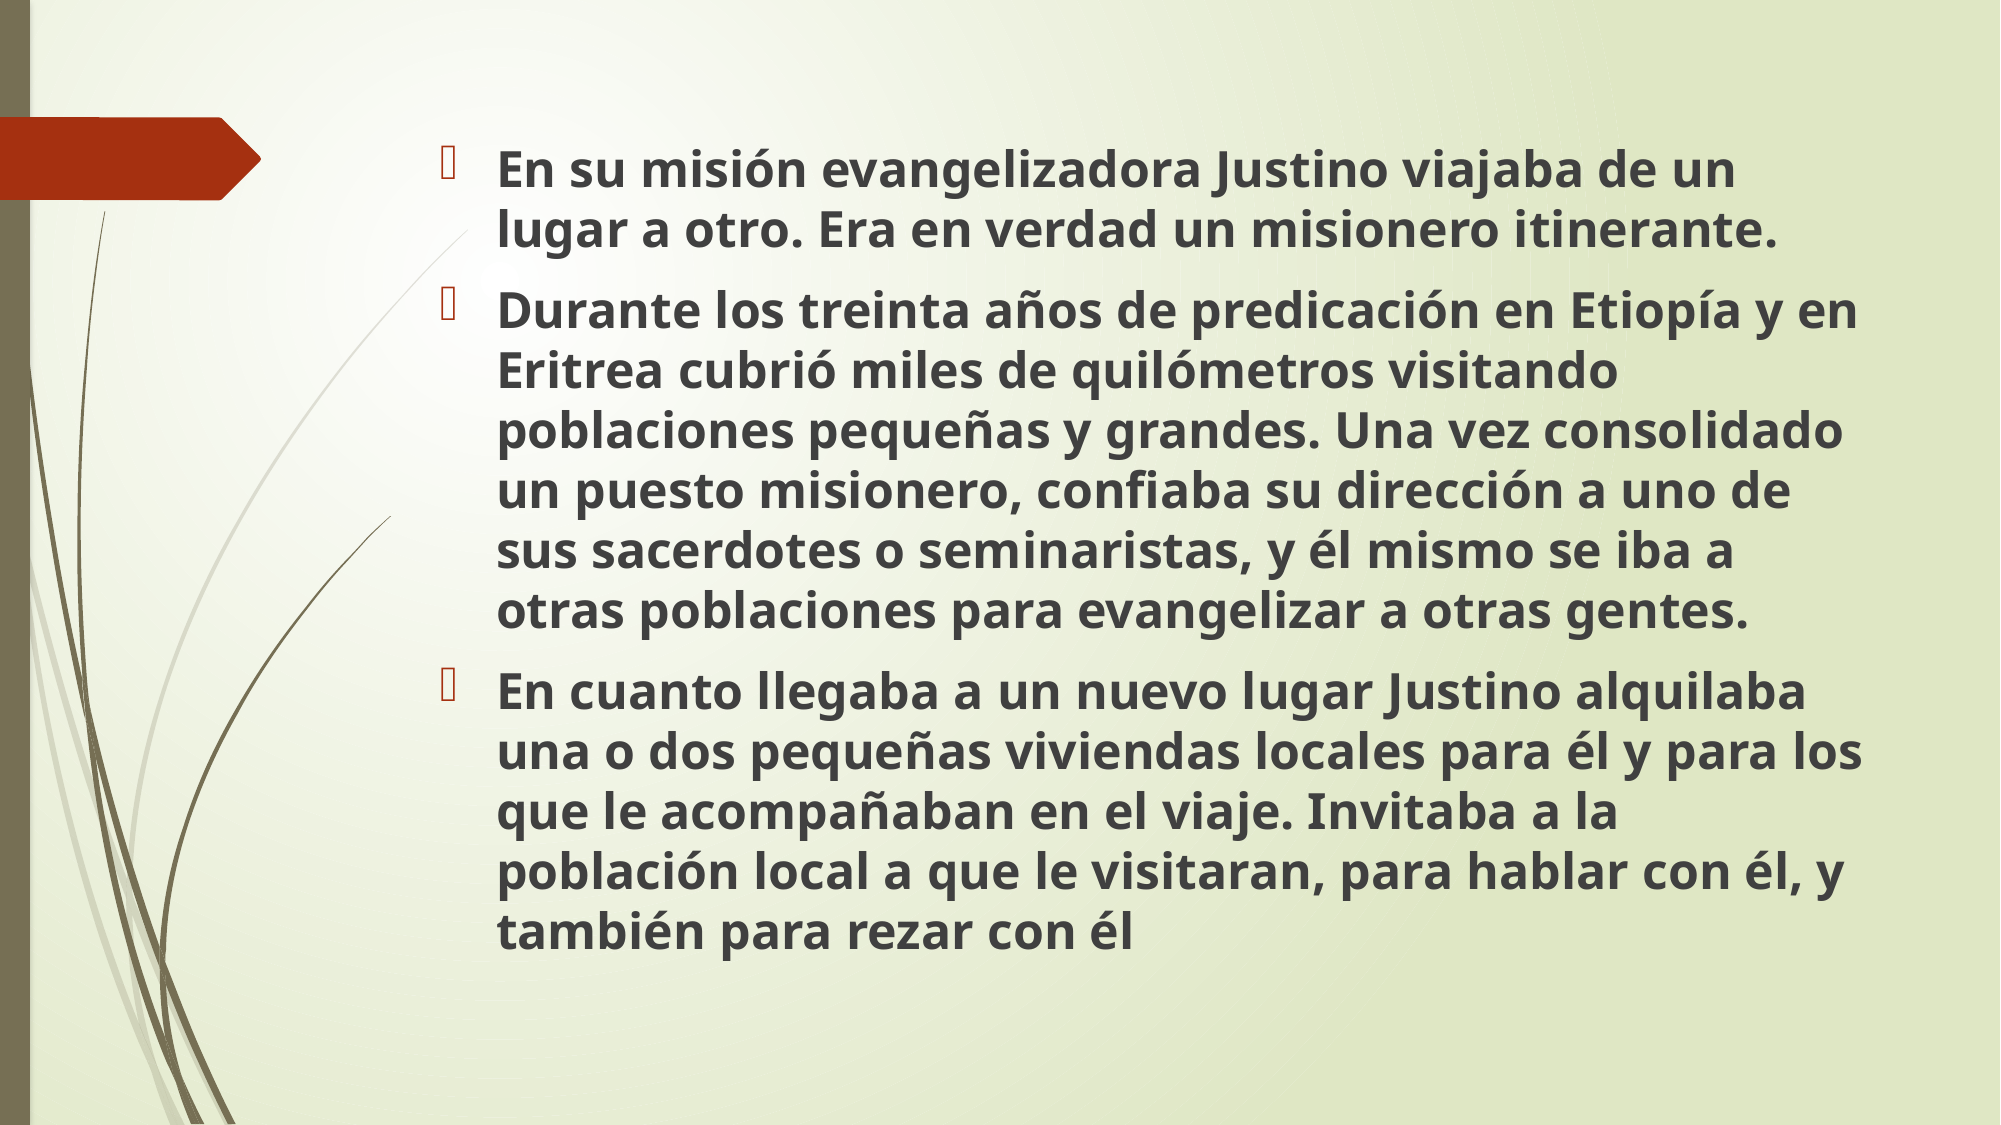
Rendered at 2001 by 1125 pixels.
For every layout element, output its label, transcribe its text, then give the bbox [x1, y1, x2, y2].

list En su misión evangelizadora Justino viajaba de un lugar a otro. Era en verdad un misionero itinerante. Durante los treinta años de predicación en Etiopía y en Eritrea cubrió miles de quiló­metros visitando poblaciones pequeñas y grandes. Una vez conso­lidado un puesto misionero, confiaba su dirección a uno de sus sacerdotes o seminaristas, y él mismo se iba a otras poblaciones para evangelizar a otras gentes. En cuanto llegaba a un nuevo lugar Justino alquilaba una o dos pequeñas viviendas locales para él y para los que le acompañaban en el viaje. Invitaba a la población local a que le visitaran, para hablar con él, y también para rezar con él [424, 129, 1888, 970]
